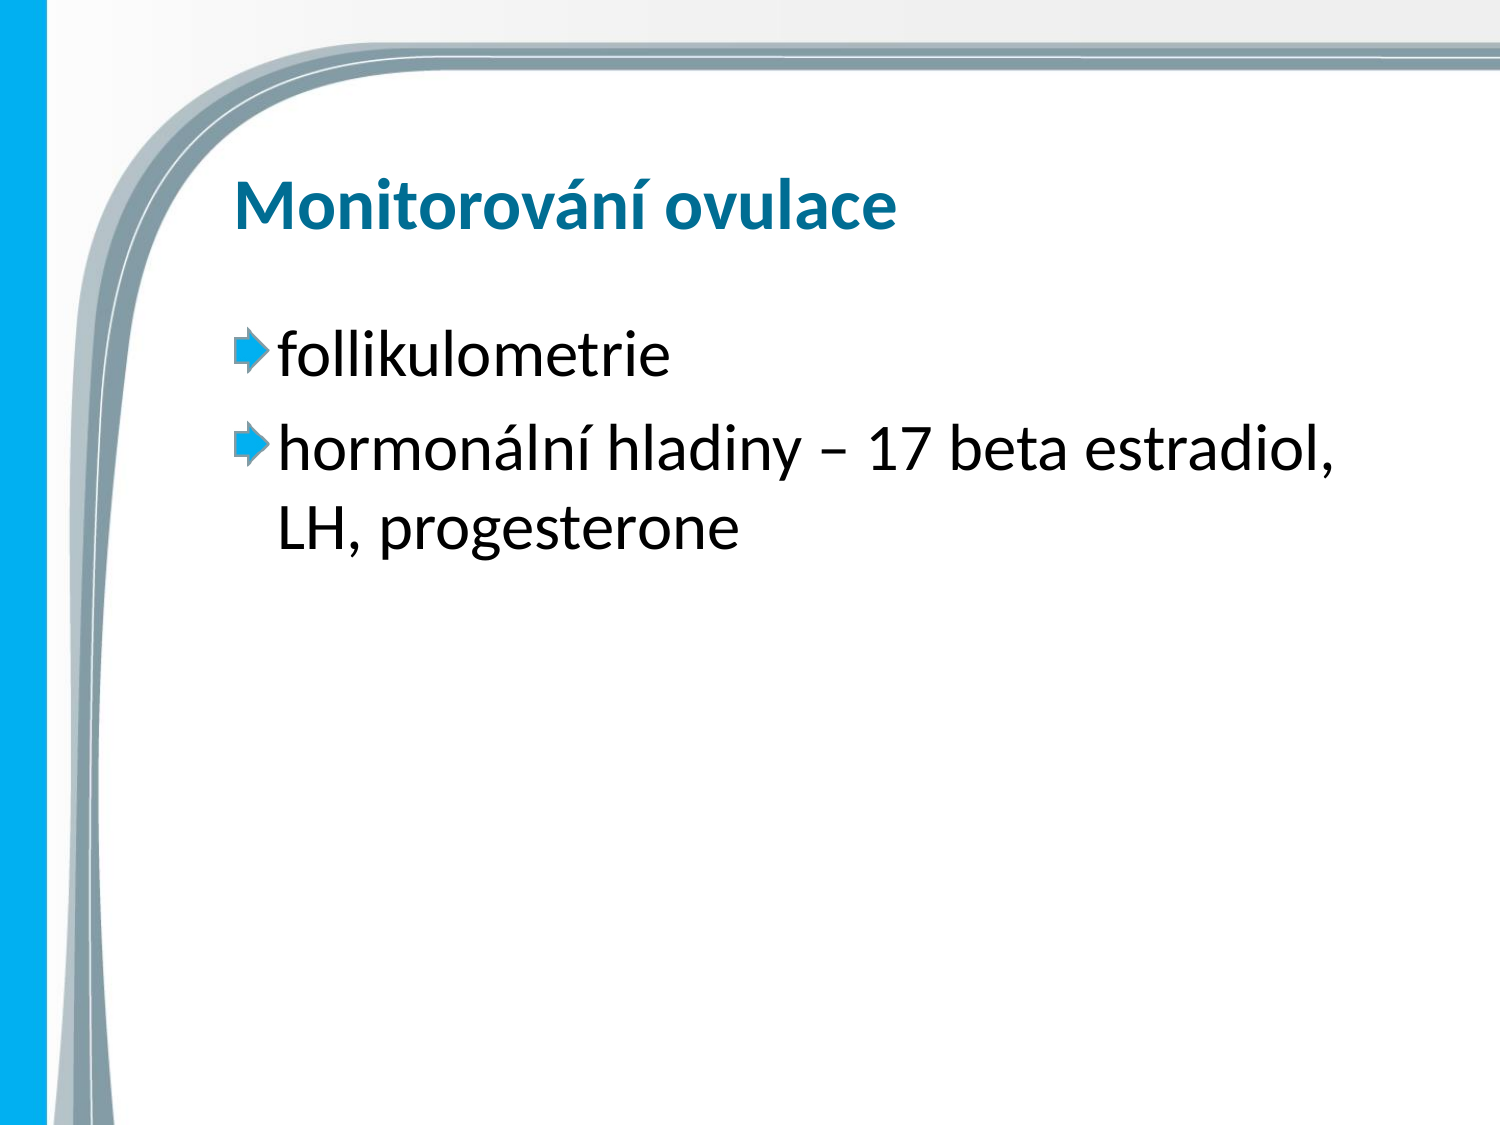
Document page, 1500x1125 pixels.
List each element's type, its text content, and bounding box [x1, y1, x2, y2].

list follikulometrie hormonální hladiny – 17 beta estradiol, LH, progesterone [218, 302, 1425, 1035]
title Monitorování ovulace [218, 148, 1425, 252]
picture [47, 0, 1500, 1125]
